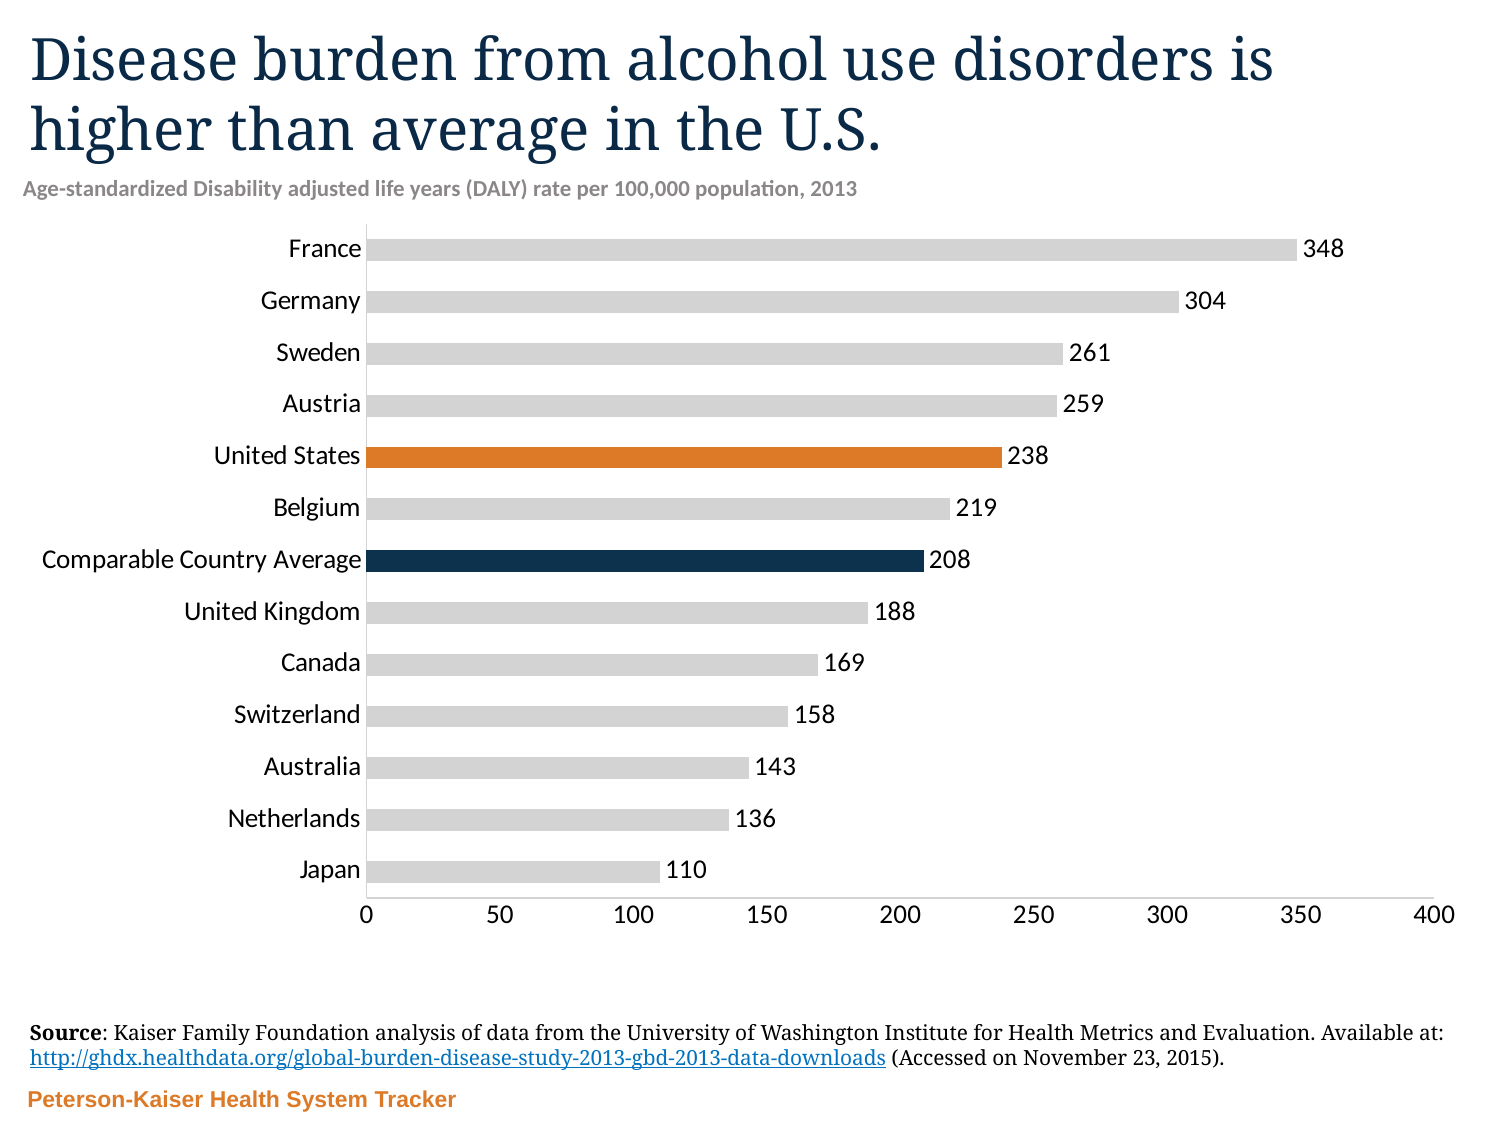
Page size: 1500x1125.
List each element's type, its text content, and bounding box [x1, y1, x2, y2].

list Source: Kaiser Family Foundation analysis of data from the University of Washington Institute for Health Metrics and Evaluation. Available at: http://ghdx.healthdata.org/global-burden-disease-study-2013-gbd-2013-data-downloads (Accessed on November 23, 2015). [15, 960, 1488, 1080]
text_box Age-standardized Disability adjusted life years (DALY) rate per 100,000 population, 2013 [8, 166, 874, 209]
chart [12, 209, 1486, 946]
title Disease burden from alcohol use disorders is higher than average in the U.S. [14, 14, 1486, 166]
